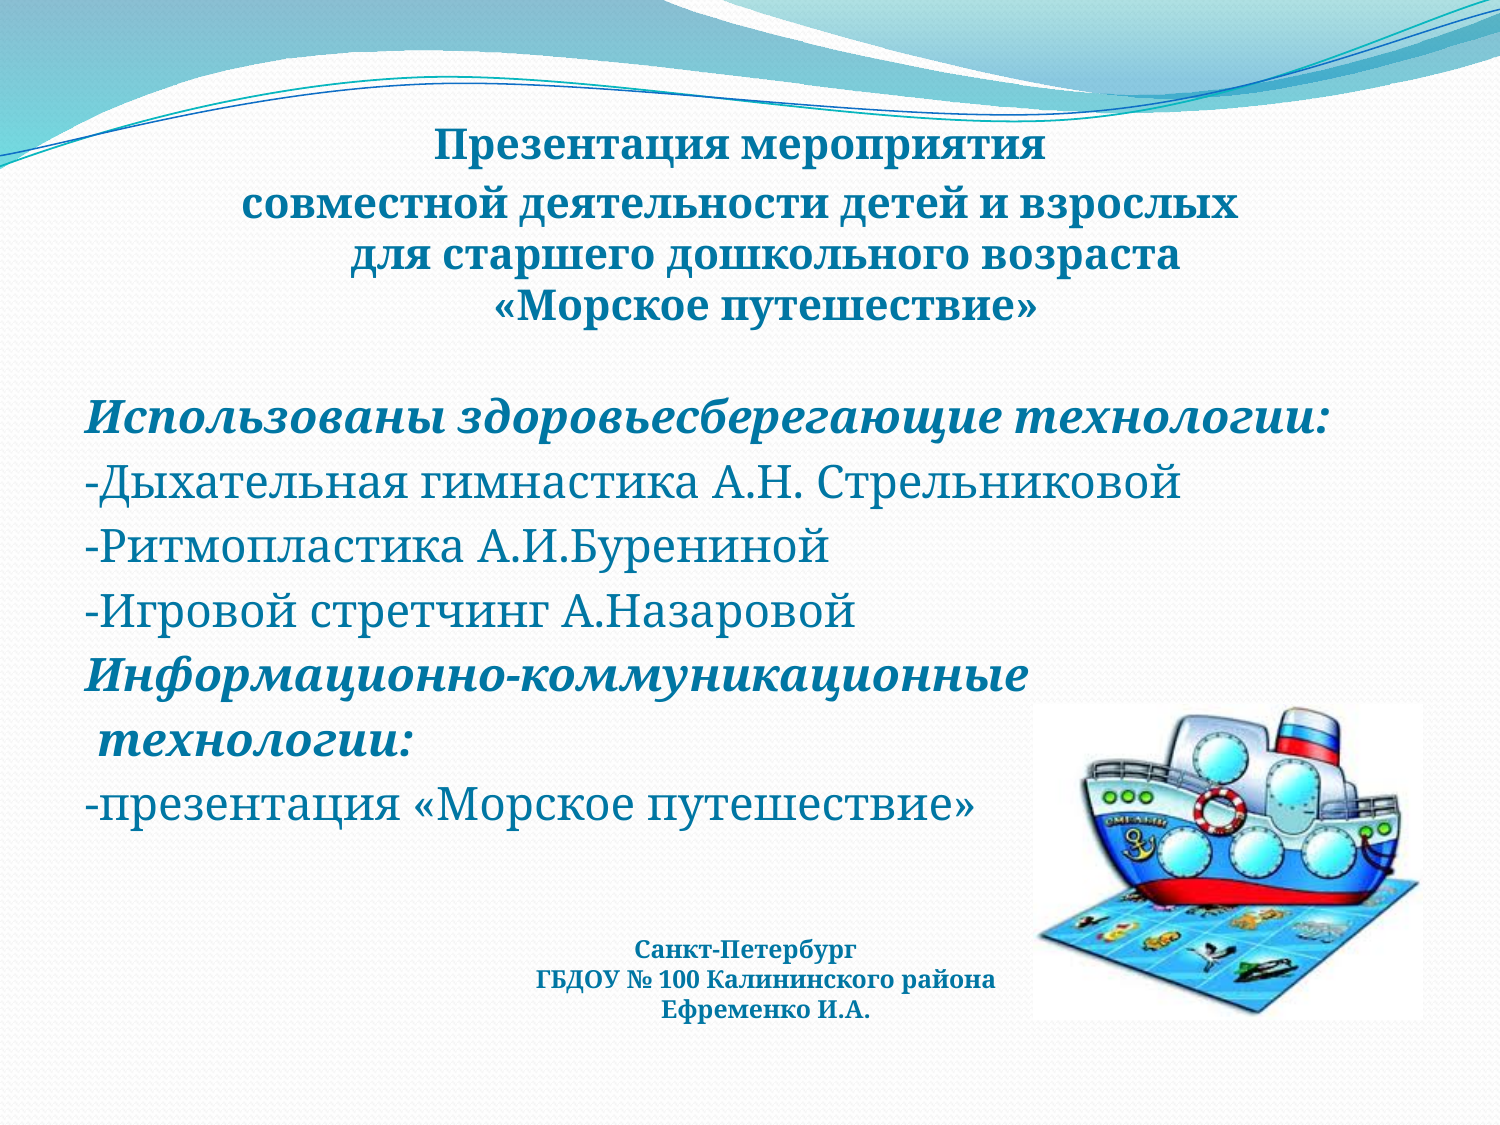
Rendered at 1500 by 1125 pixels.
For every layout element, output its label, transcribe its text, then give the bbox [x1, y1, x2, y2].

picture [1033, 703, 1423, 1021]
list Презентация мероприятия совместной деятельности детей и взрослых для старшего дошкольного возраста «Морское путешествие» Использованы здоровьесберегающие технологии: -Дыхательная гимнастика А.Н. Стрельниковой -Ритмопластика А.И.Бурениной -Игровой стретчинг А.Назаровой Информационно-коммуникационные технологии: -презентация «Морское путешествие» Санкт-Петербург ГБДОУ № 100 Калининского района Ефременко И.А. [70, 58, 1421, 1067]
